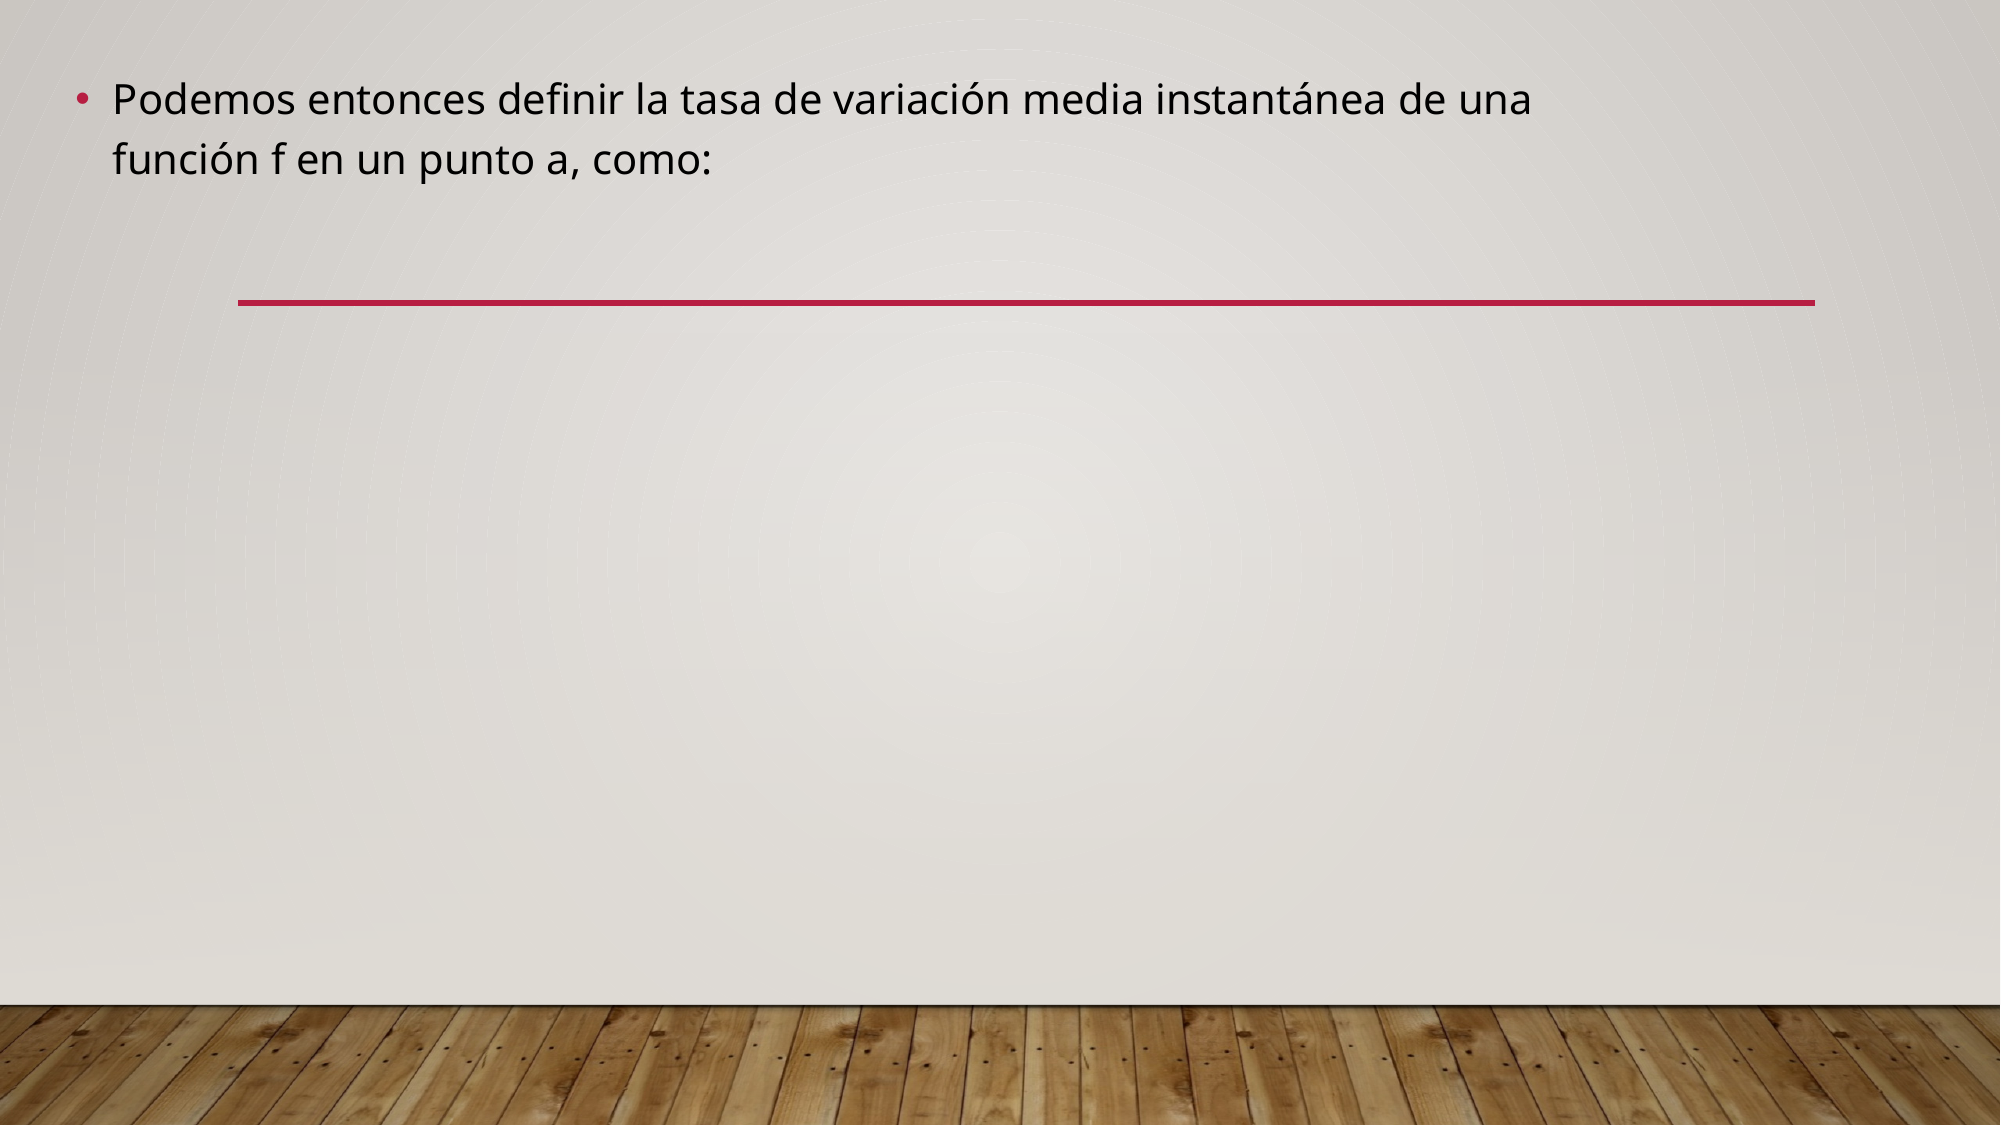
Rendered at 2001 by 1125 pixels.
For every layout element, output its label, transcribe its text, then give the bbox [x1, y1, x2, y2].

list Podemos entonces definir la tasa de variación media instantánea de una función f en un punto a, como: [60, 55, 1636, 622]
picture [0, 1005, 2000, 1125]
